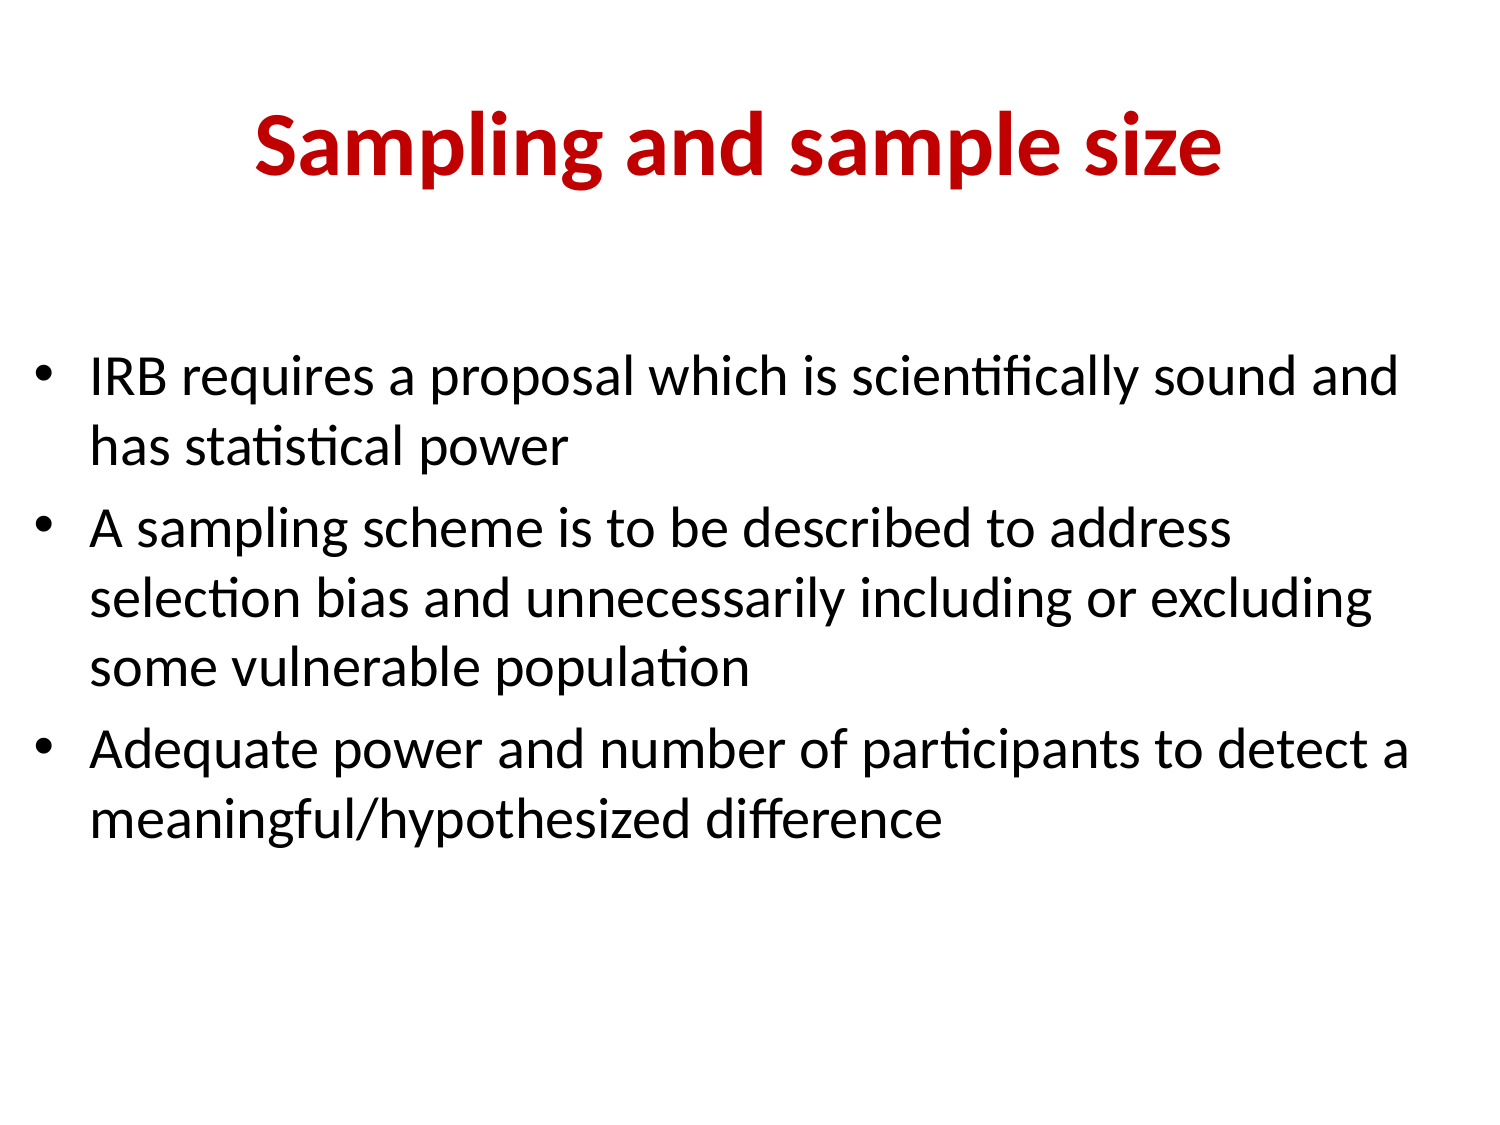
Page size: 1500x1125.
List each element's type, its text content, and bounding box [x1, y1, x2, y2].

title Sampling and sample size [75, 45, 1425, 233]
list IRB requires a proposal which is scientifically sound and has statistical power A sampling scheme is to be described to address selection bias and unnecessarily including or excluding some vulnerable population Adequate power and number of participants to detect a meaningful/hypothesized difference [18, 329, 1473, 1020]
